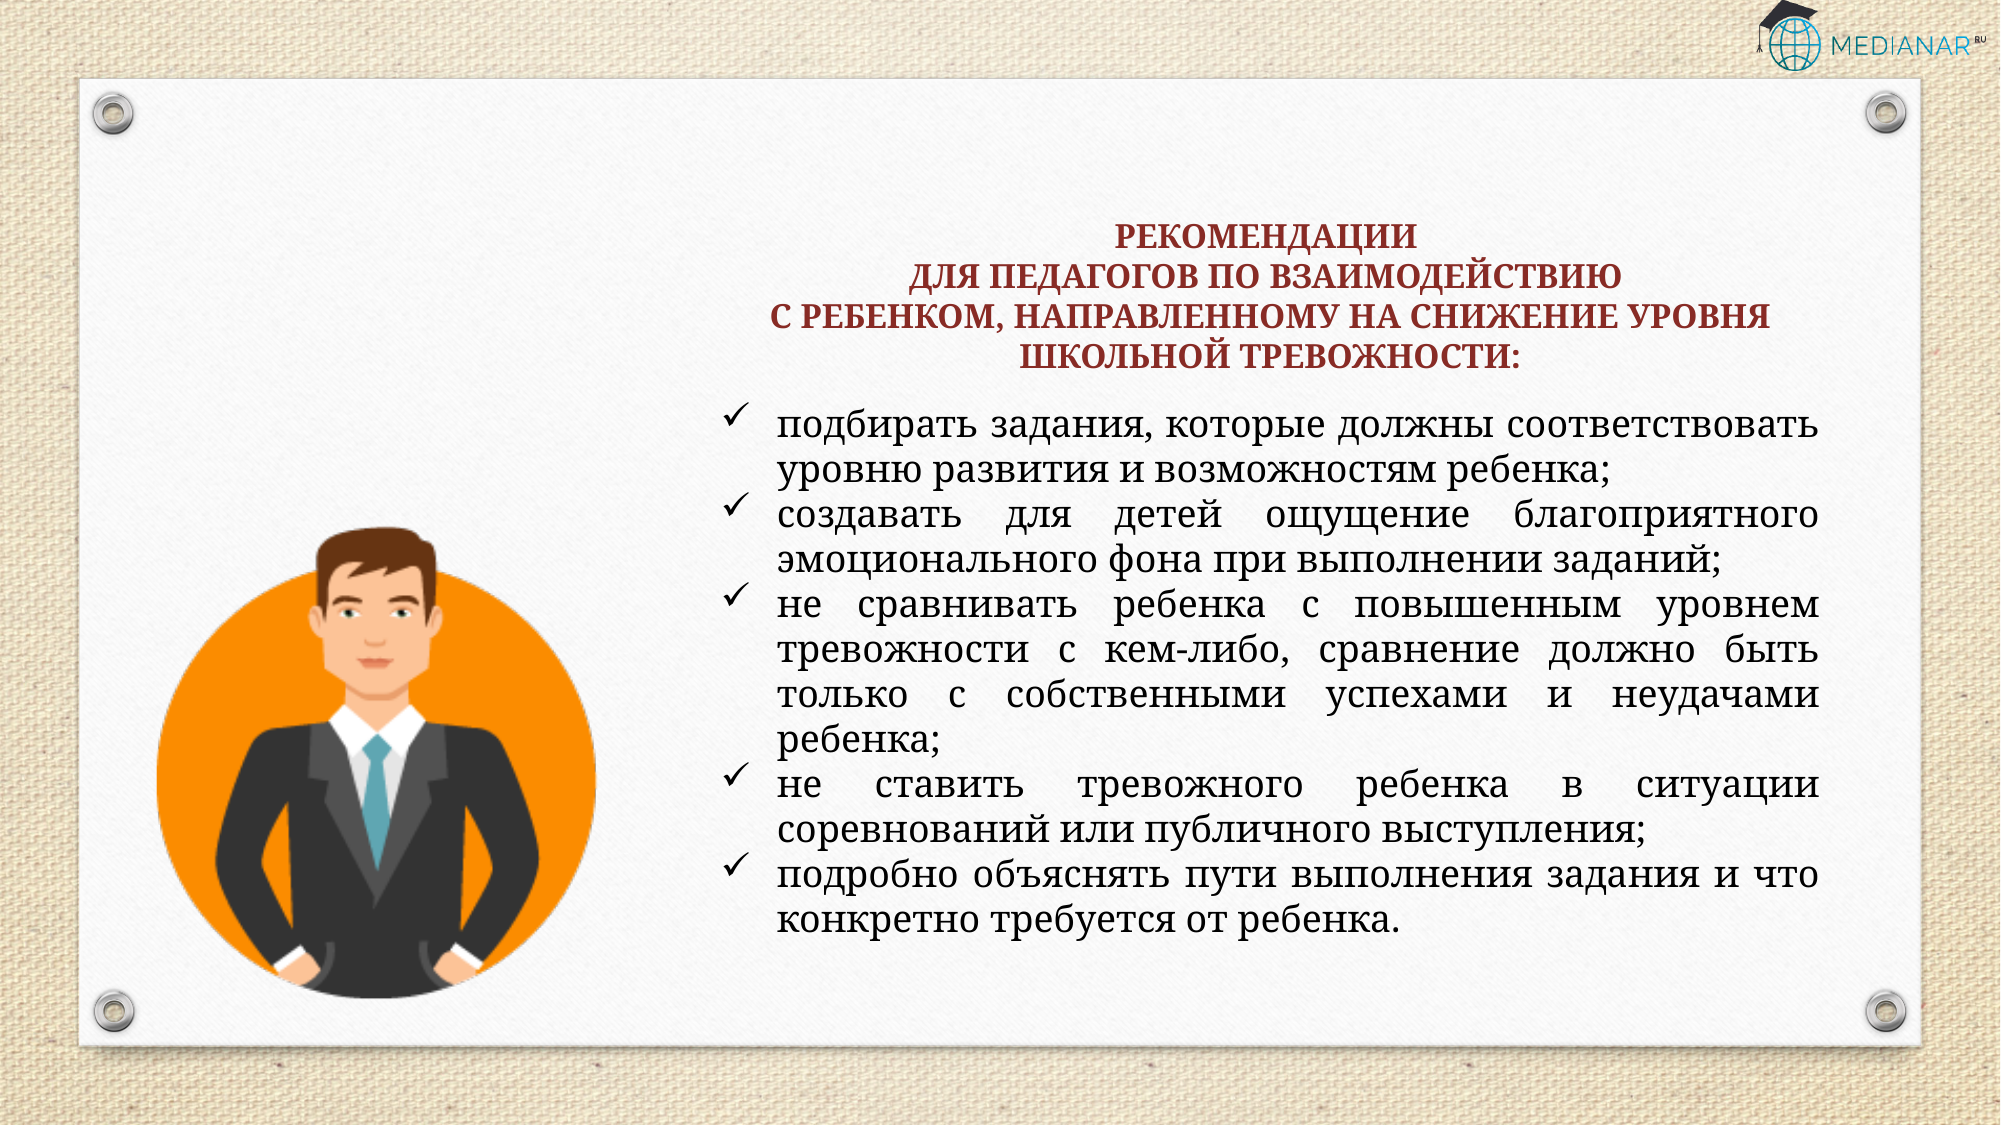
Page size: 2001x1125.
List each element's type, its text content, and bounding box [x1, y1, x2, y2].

picture [0, 0, 2001, 1125]
text_box РЕКОМЕНДАЦИИ ДЛЯ ПЕДАГОГОВ ПО ВЗАИМОДЕЙСТВИЮ С РЕБЕНКОМ, НАПРАВЛЕННОМУ НА СНИЖЕНИЕ УРОВНЯ ШКОЛЬНОЙ ТРЕВОЖНОСТИ: подбирать задания, которые должны соответствовать уровню развития и возможностям ребенка; создавать для детей ощущение благоприятного эмоционального фона при выполнении заданий; не сравнивать ребенка с повышенным уровнем тревожности с кем-либо, сравнение должно быть только с собственными успехами и неудачами ребенка; не ставить тревожного ребенка в ситуации соревнований или публичного выступления; подробно объяснять пути выполнения задания и что конкретно требуется от ребенка. [705, 207, 1836, 948]
